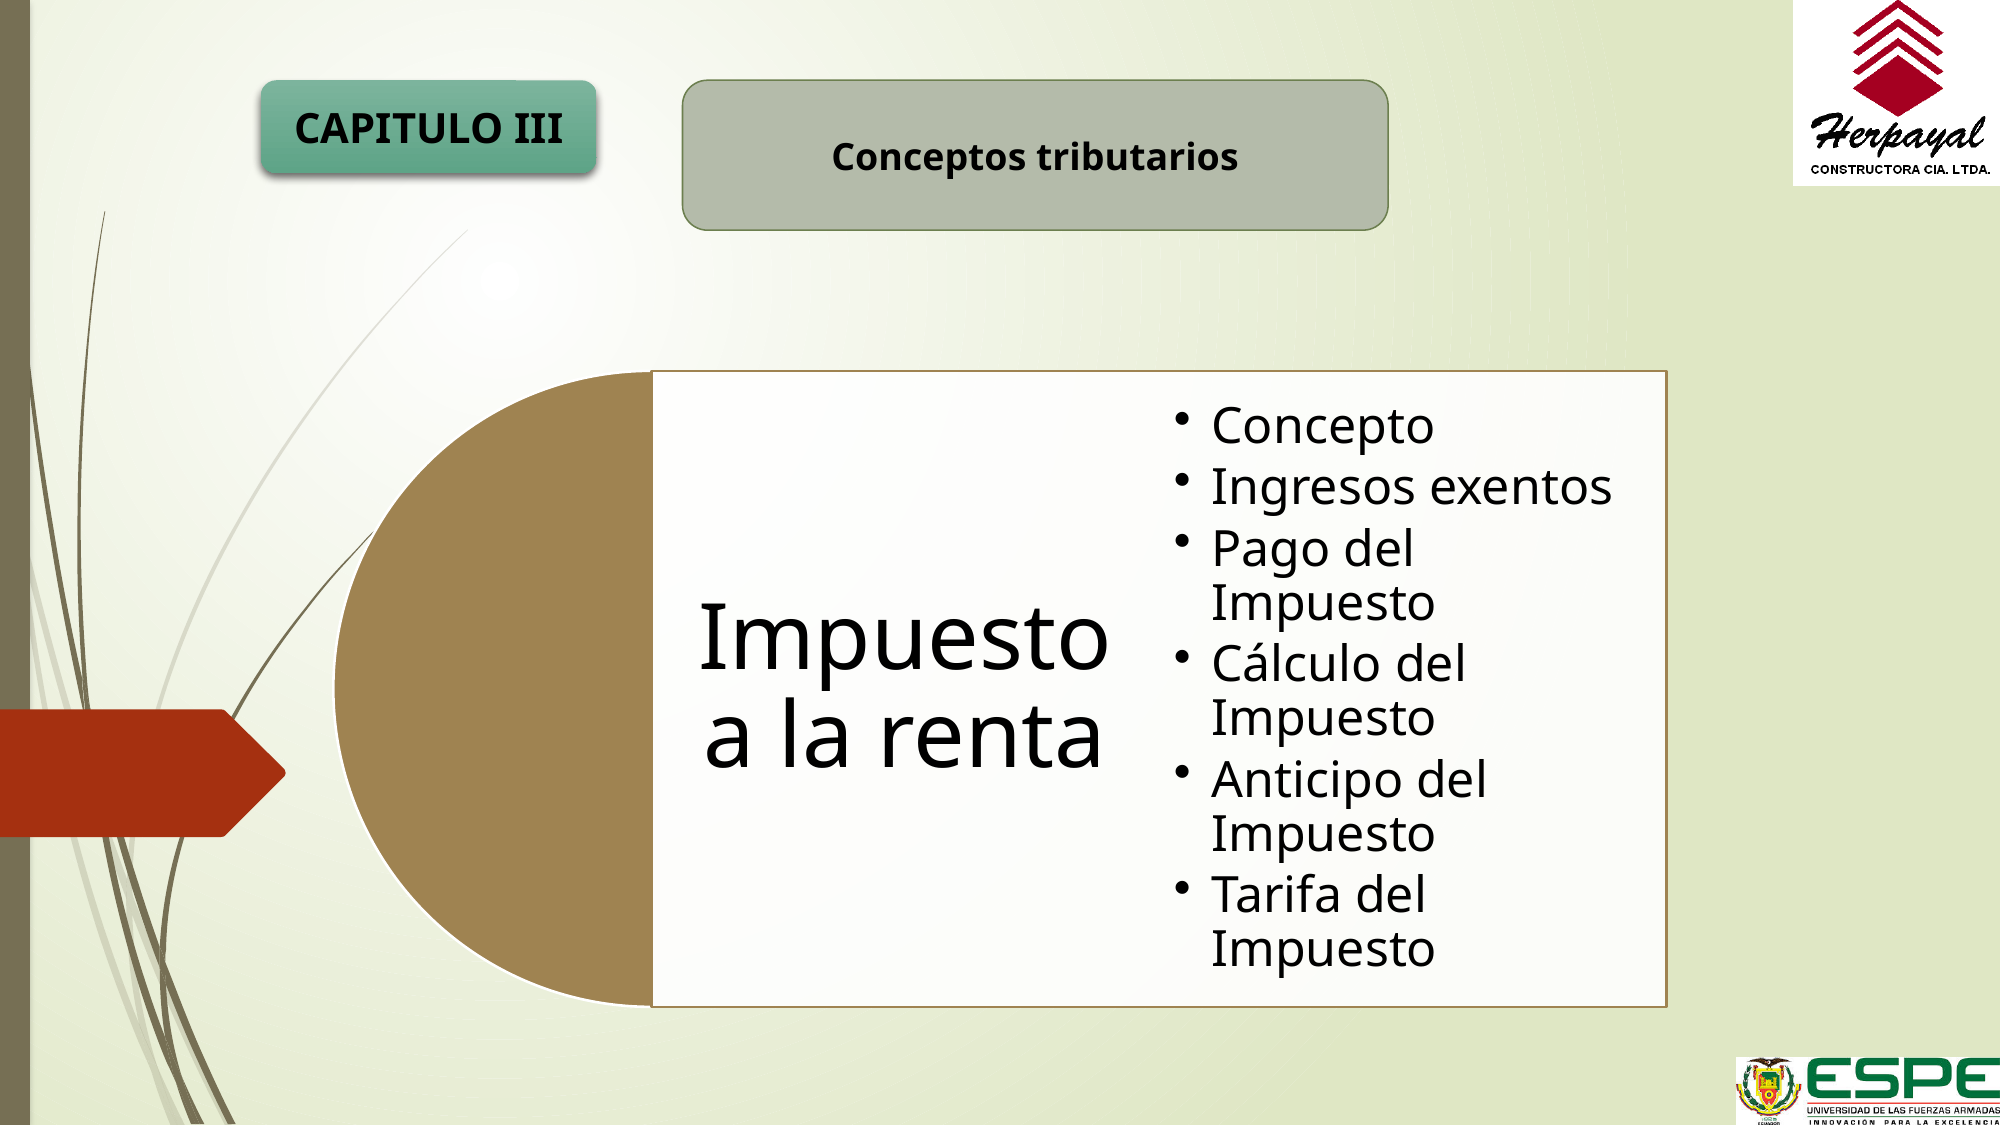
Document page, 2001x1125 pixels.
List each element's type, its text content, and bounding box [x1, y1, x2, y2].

text_box Conceptos tributarios [681, 79, 1389, 231]
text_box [332, 370, 1667, 1008]
picture [1793, 0, 2000, 186]
picture [1736, 1056, 2000, 1125]
text_box CAPITULO III [260, 80, 597, 173]
